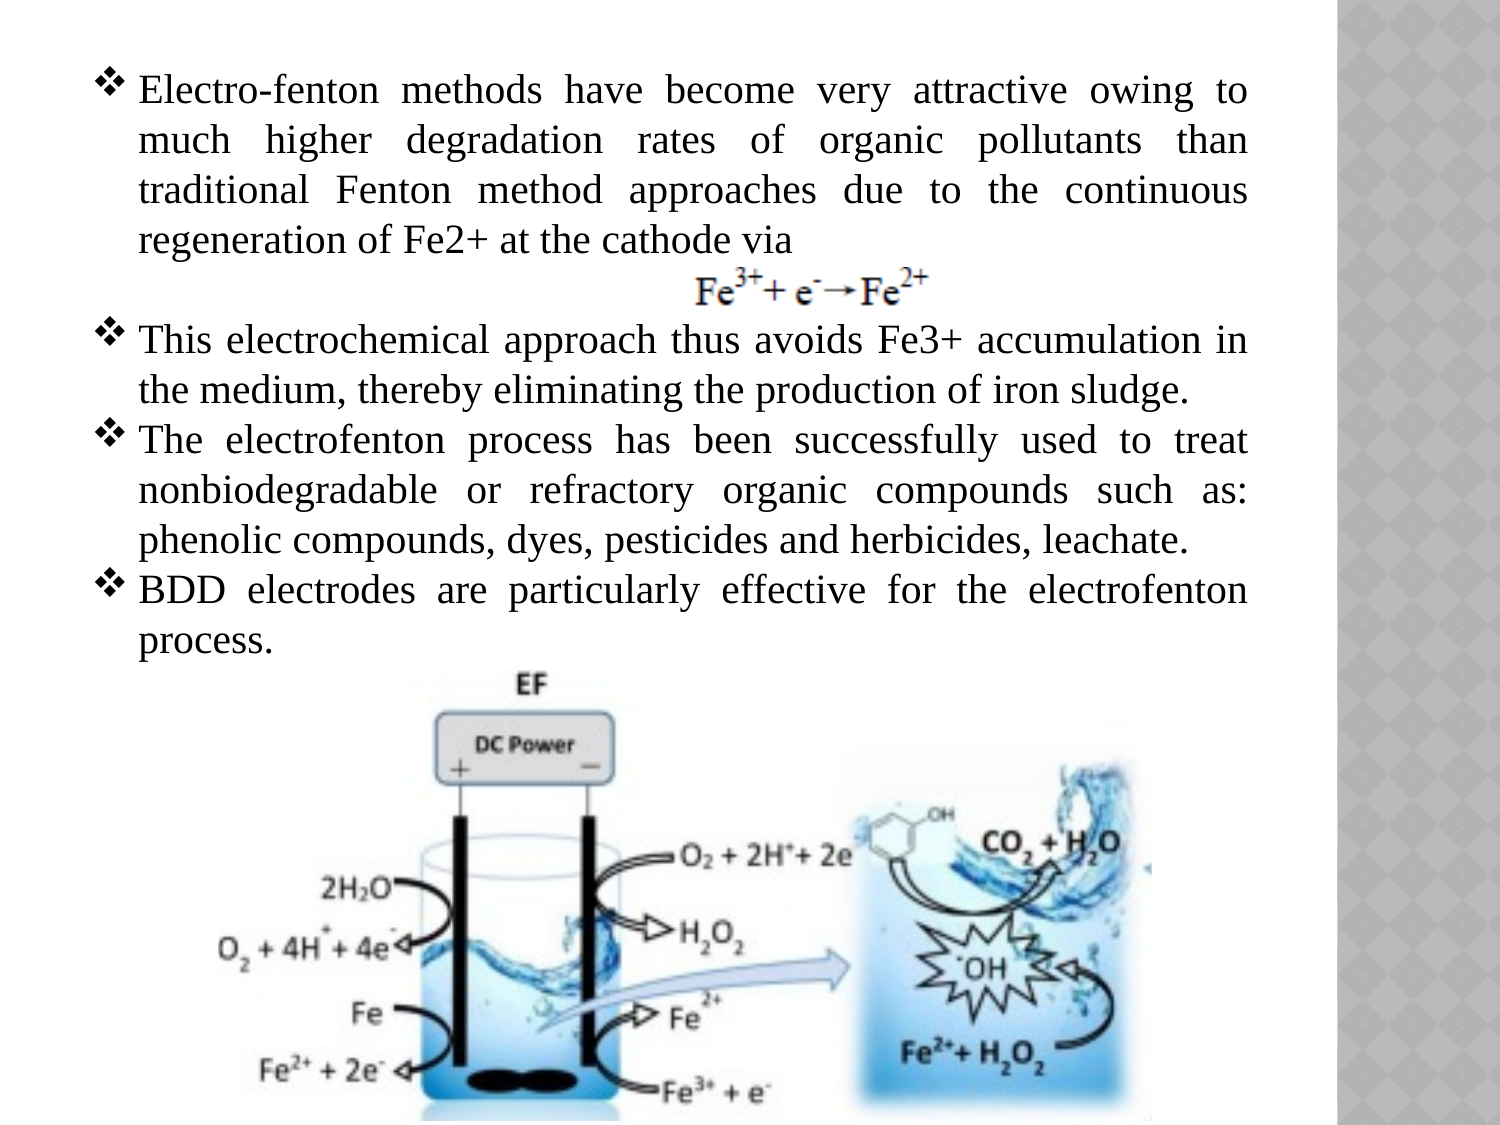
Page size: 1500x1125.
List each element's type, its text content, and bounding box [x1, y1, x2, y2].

picture [218, 669, 1152, 1121]
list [690, 266, 976, 315]
text_box Electro-fenton methods have become very attractive owing to much higher degradation rates of organic pollutants than traditional Fenton method approaches due to the continuous regeneration of Fe2+ at the cathode via This electrochemical approach thus avoids Fe3+ accumulation in the medium, thereby eliminating the production of iron sludge. The electrofenton process has been successfully used to treat nonbiodegradable or refractory organic compounds such as: phenolic compounds, dyes, pesticides and herbicides, leachate. BDD electrodes are particularly effective for the electrofenton process. [76, 54, 1265, 670]
